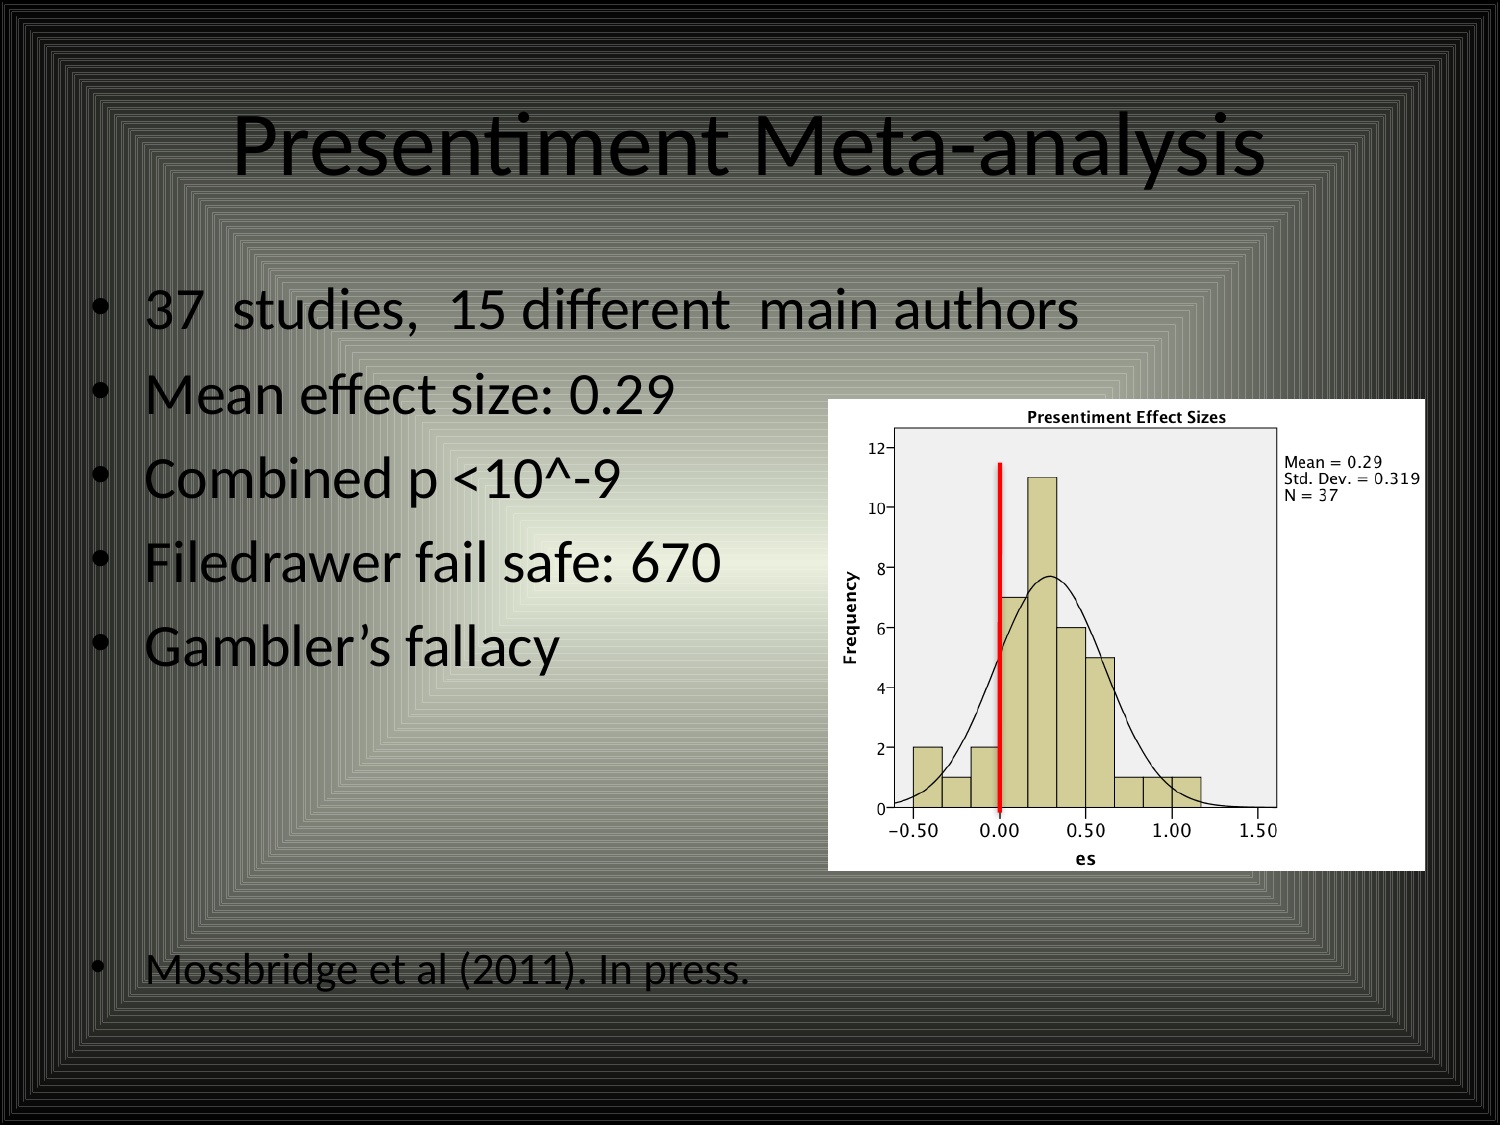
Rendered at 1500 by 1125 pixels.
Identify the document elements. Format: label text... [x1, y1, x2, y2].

title Presentiment Meta-analysis [75, 45, 1425, 233]
picture [827, 399, 1426, 872]
list 37 studies, 15 different main authors Mean effect size: 0.29 Combined p <10^-9 Filedrawer fail safe: 670 Gambler’s fallacy Mossbridge et al (2011). In press. [75, 262, 1425, 1005]
